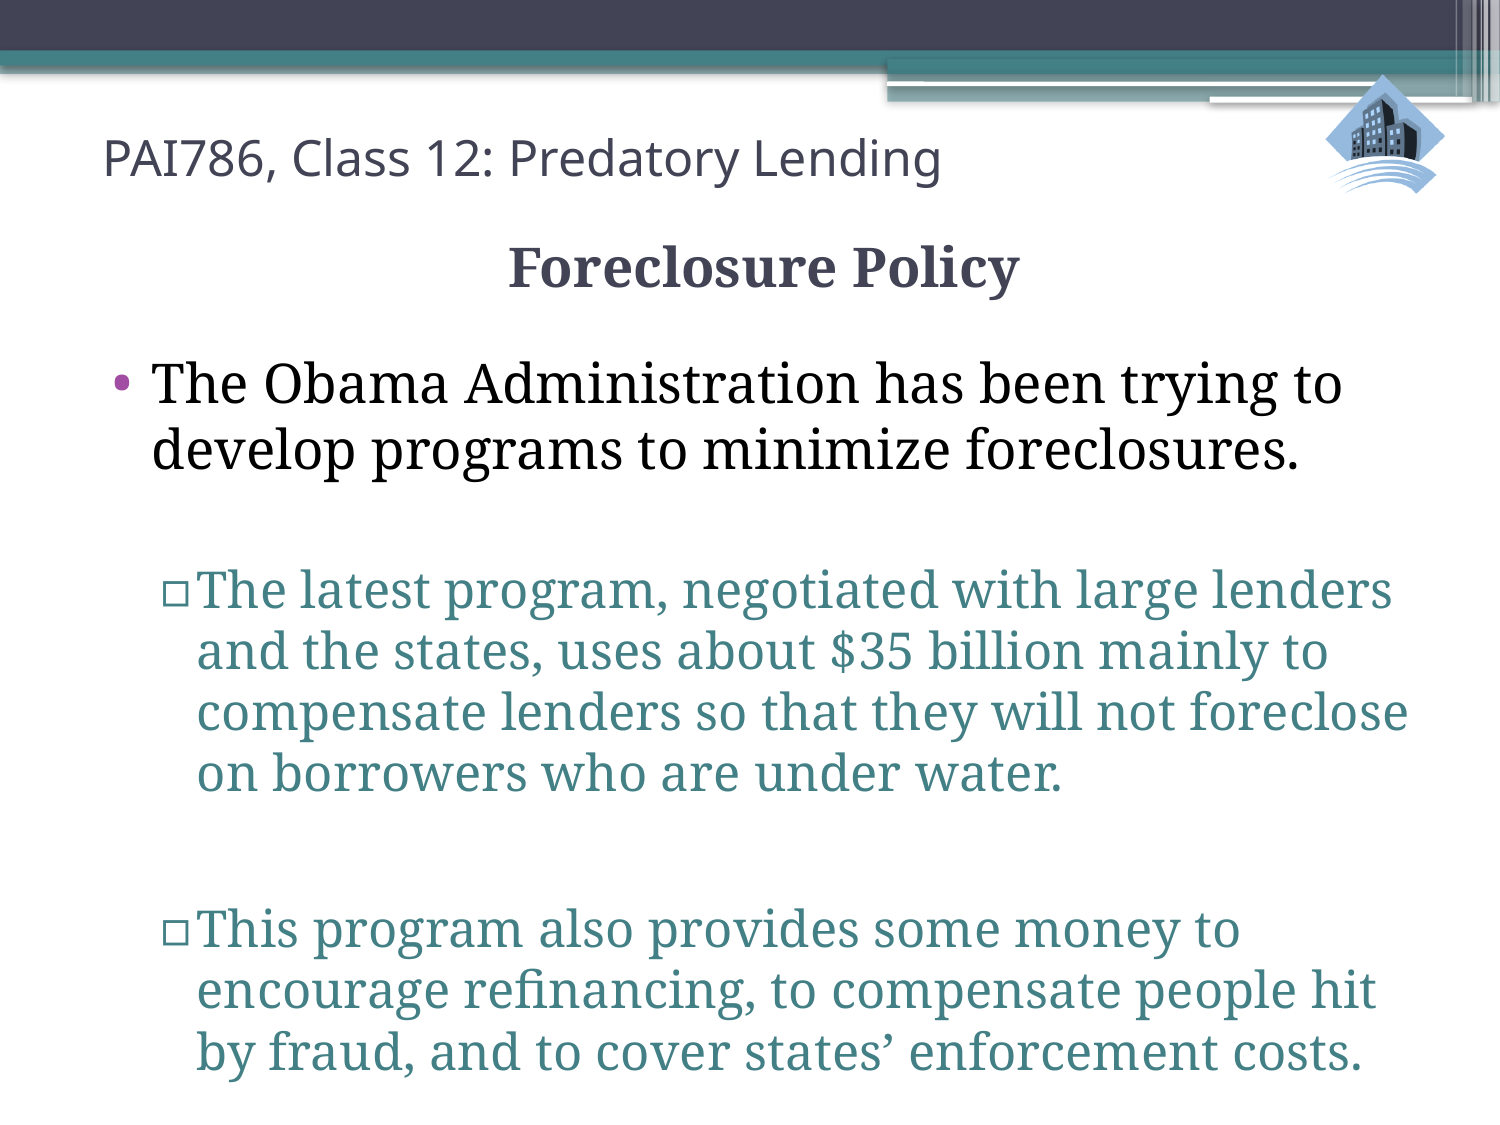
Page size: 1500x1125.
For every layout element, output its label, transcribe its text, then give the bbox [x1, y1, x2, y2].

list Foreclosure Policy The Obama Administration has been trying to develop programs to minimize foreclosures. The latest program, negotiated with large lenders and the states, uses about $35 billion mainly to compensate lenders so that they will not foreclose on borrowers who are under water. This program also provides some money to encourage refinancing, to compensate people hit by fraud, and to cover states’ enforcement costs. [80, 224, 1431, 1104]
picture [1324, 74, 1445, 194]
text_box [74, 231, 1425, 1038]
title PAI786, Class 12: Predatory Lending [75, 112, 1319, 200]
